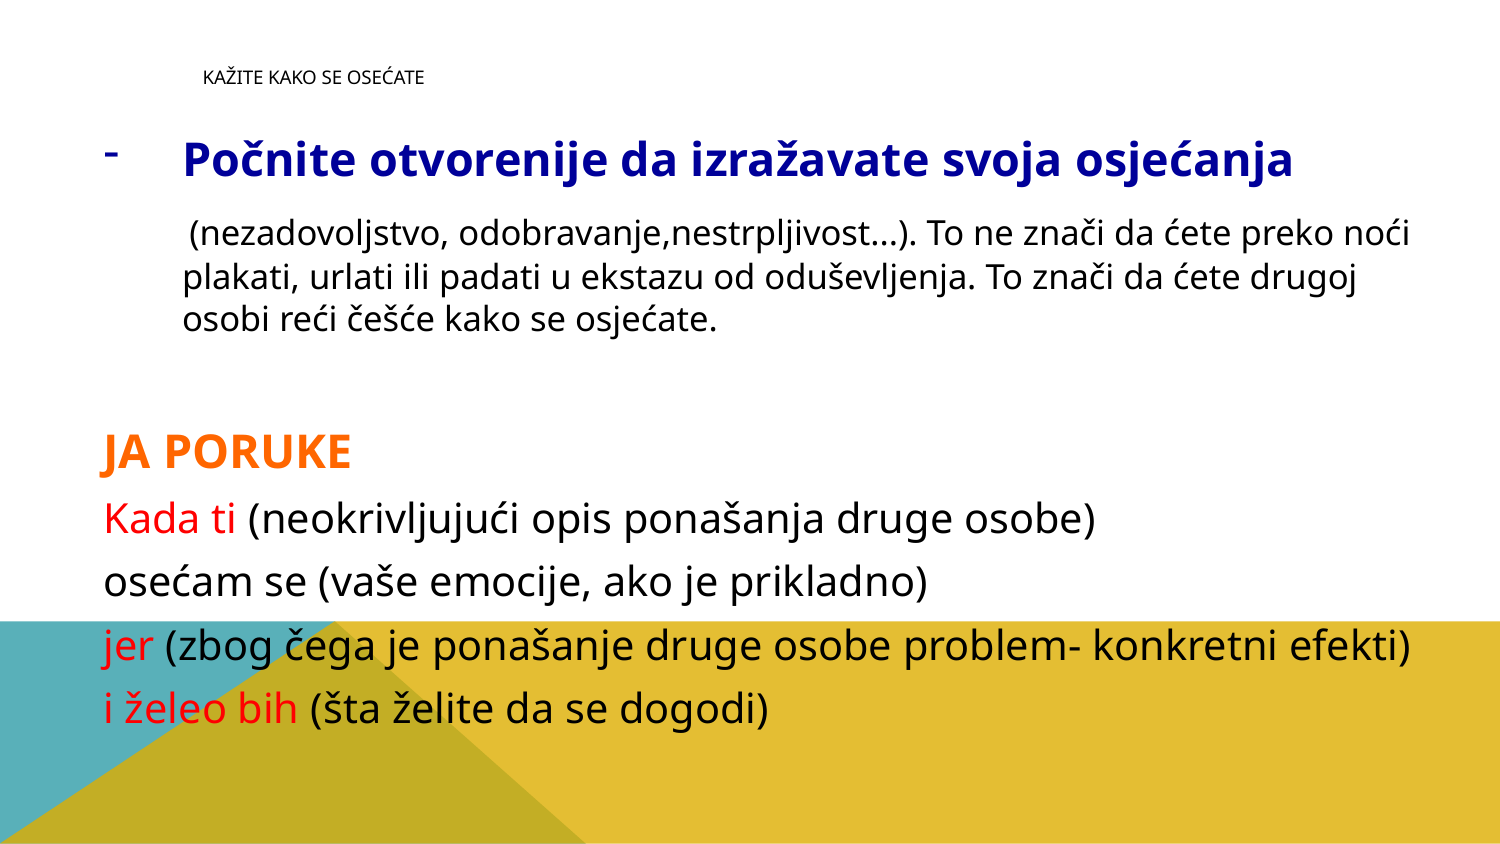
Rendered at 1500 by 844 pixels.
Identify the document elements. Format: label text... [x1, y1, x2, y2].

list Počnite otvorenije da izražavate svoja osjećanja (nezadovoljstvo, odobravanje,nestrpljivost...). To ne znači da ćete preko noći plakati, urlati ili padati u ekstazu od oduševljenja. To znači da ćete drugoj osobi reći češće kako se osjećate. JA PORUKE Kada ti (neokrivljujući opis ponašanja druge osobe) osećam se (vaše emocije, ako je prikladno) jer (zbog čega je ponašanje druge osobe problem- konkretni efekti) i želeo bih (šta želite da se dogodi) [88, 121, 1432, 786]
title Kažite kako se osećate [183, 58, 1346, 119]
